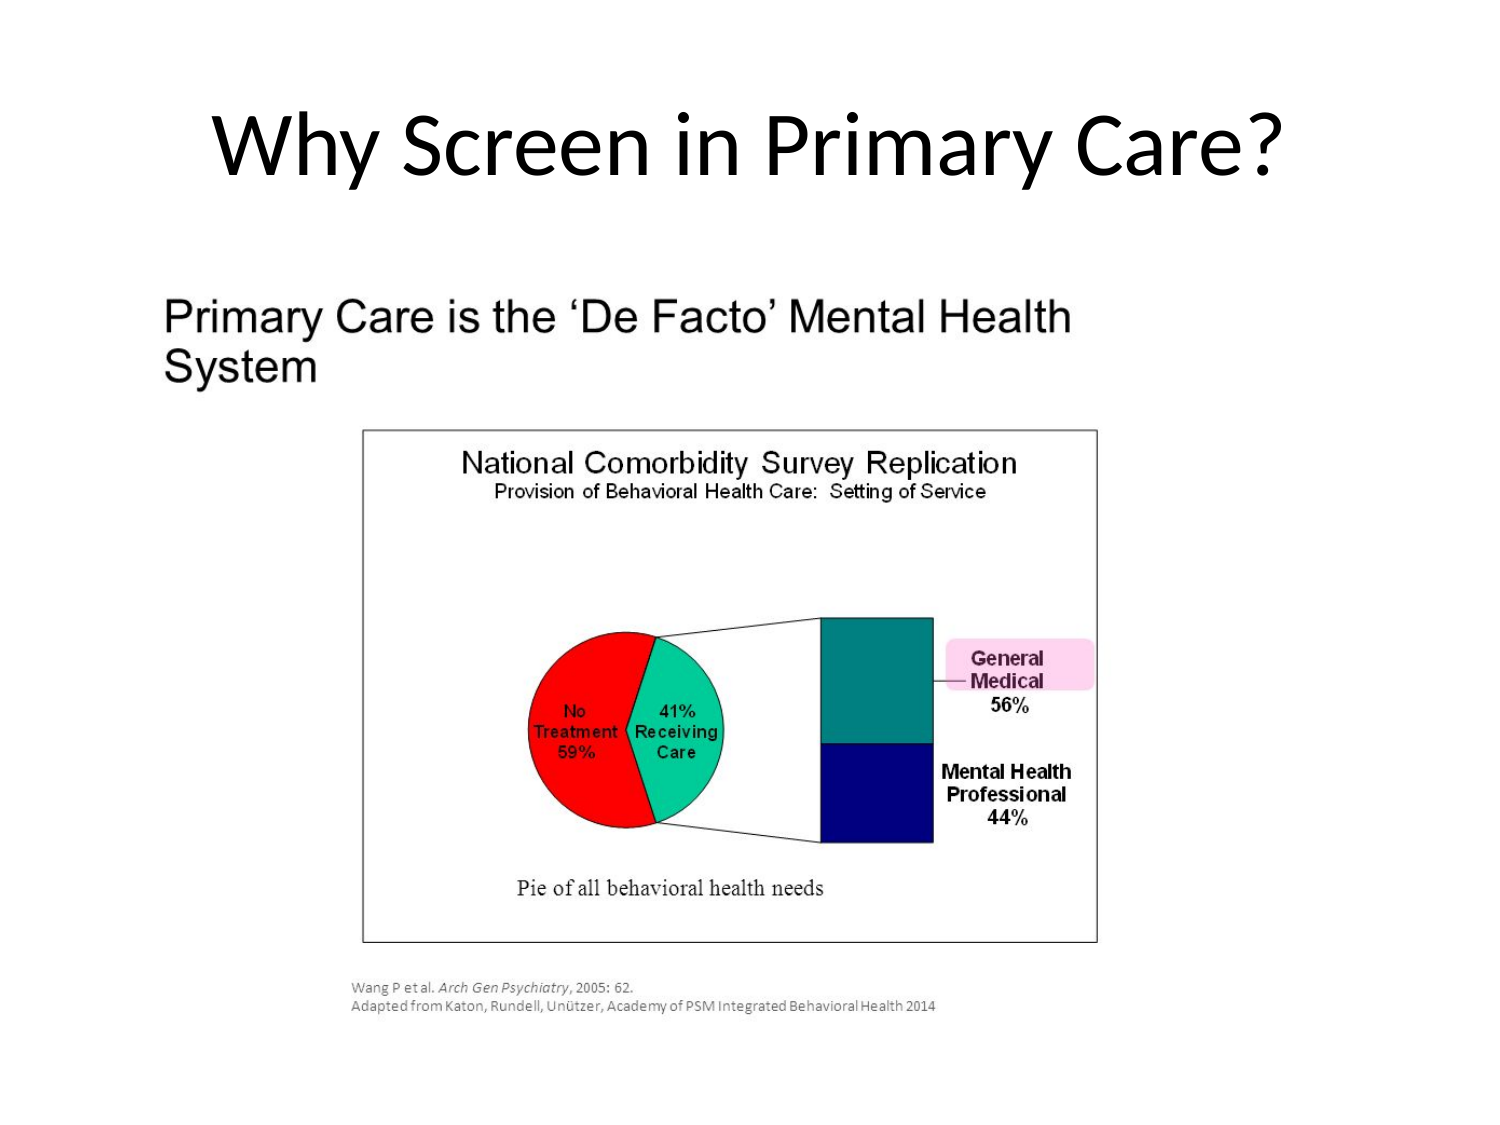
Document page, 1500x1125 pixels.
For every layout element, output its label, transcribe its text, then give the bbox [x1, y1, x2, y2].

title Why Screen in Primary Care? [75, 45, 1425, 233]
picture [74, 262, 1456, 1039]
